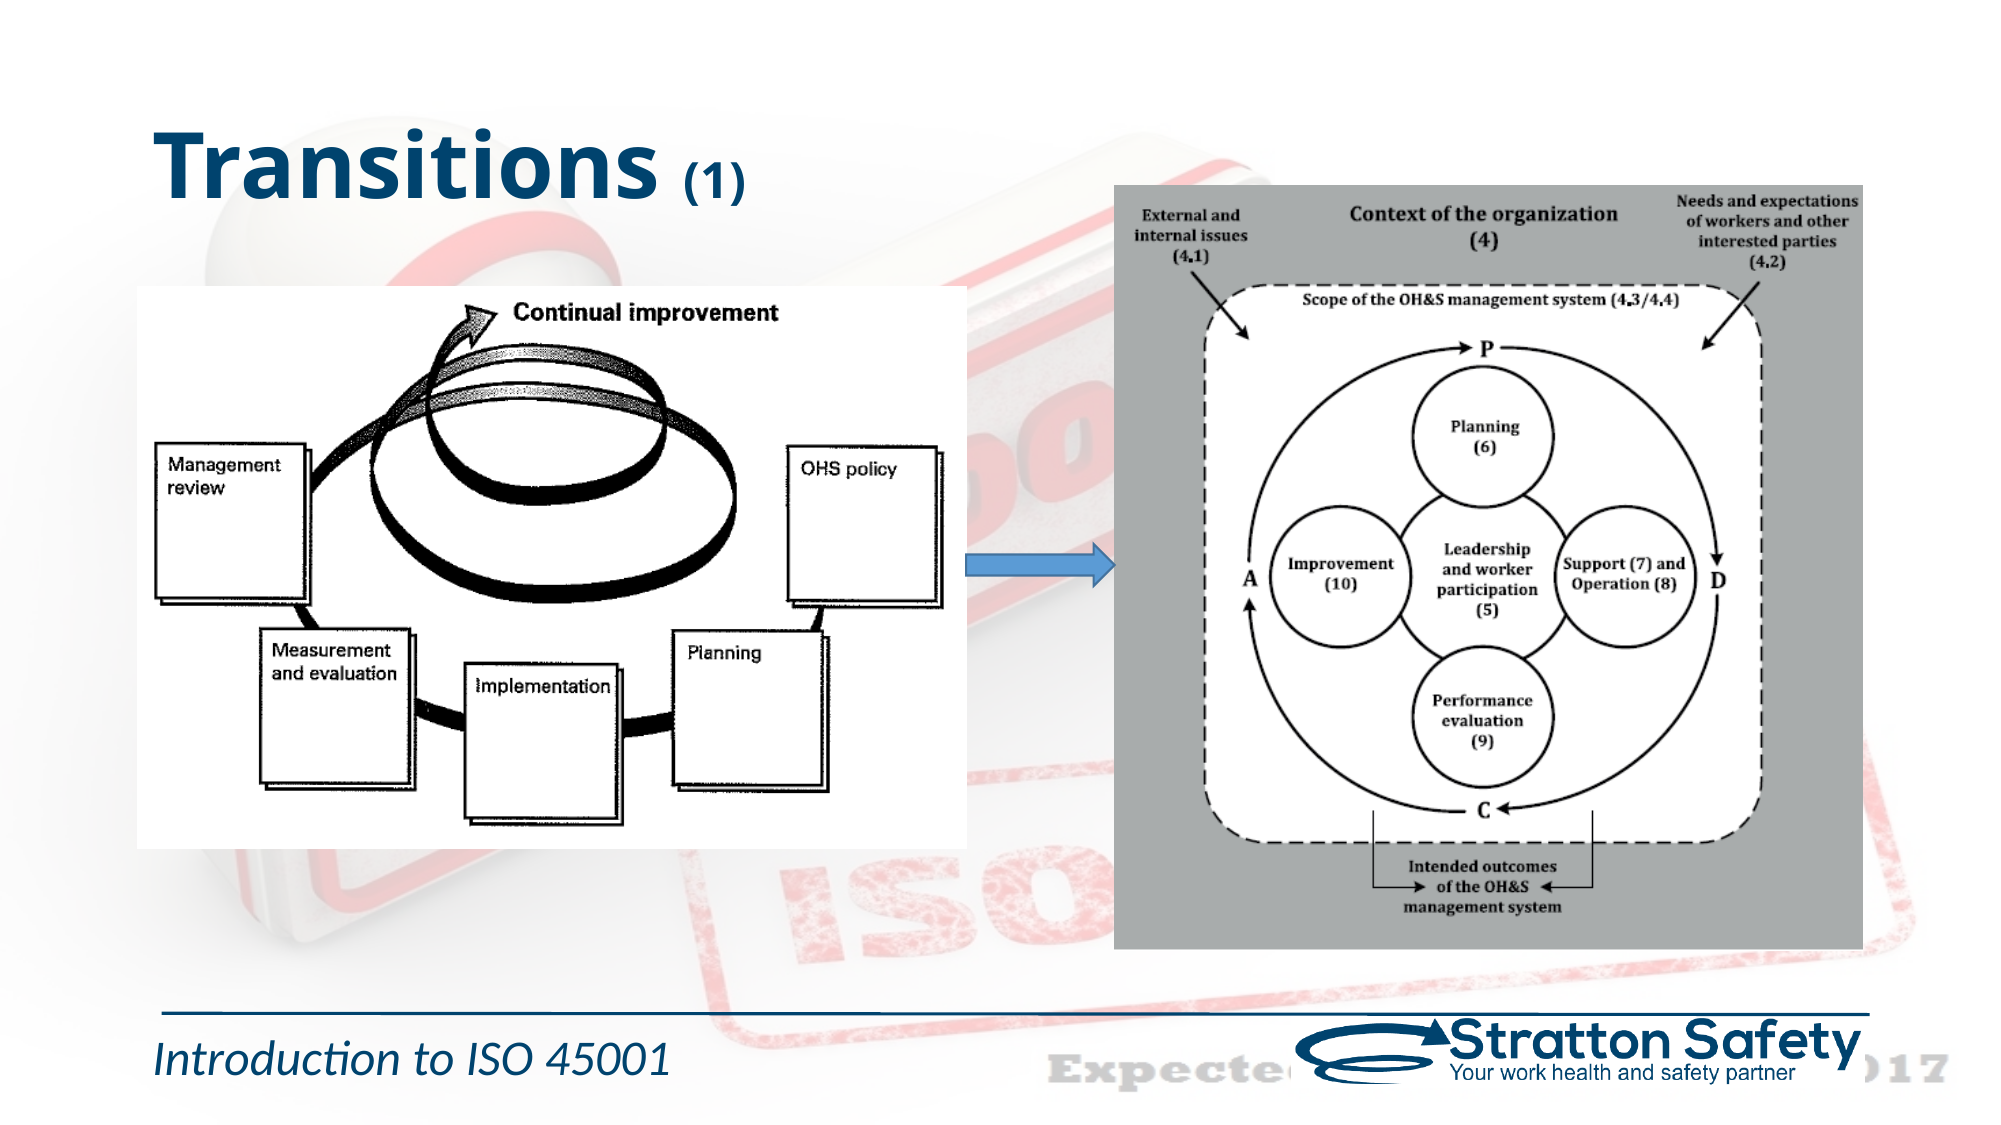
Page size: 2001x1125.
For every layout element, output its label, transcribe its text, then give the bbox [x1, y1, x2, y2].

picture [1114, 185, 1863, 951]
picture [137, 286, 967, 849]
title Transitions (1) [137, 59, 1863, 278]
footer Introduction to ISO 45001 [137, 1025, 1016, 1086]
picture [1291, 1015, 1865, 1088]
text_box [967, 541, 1114, 589]
